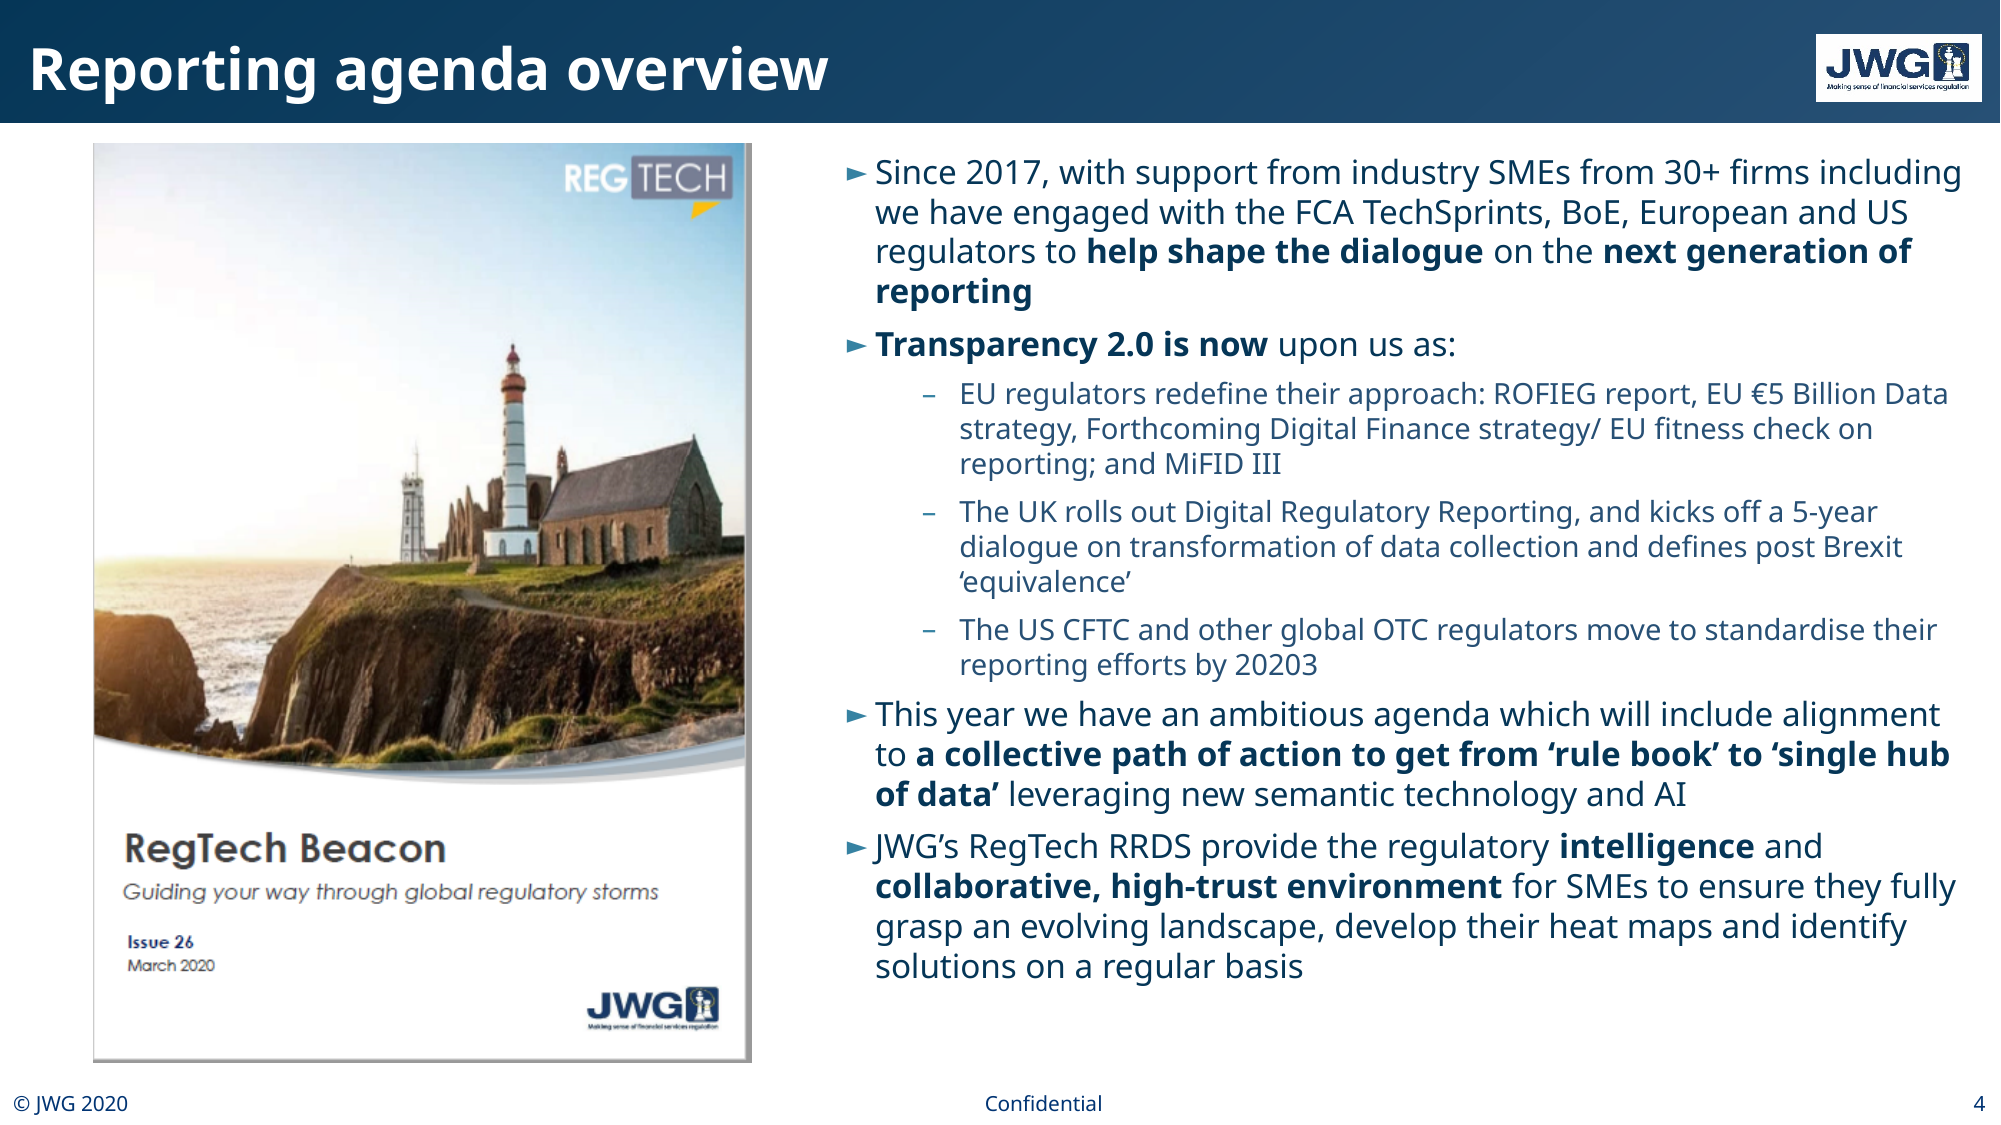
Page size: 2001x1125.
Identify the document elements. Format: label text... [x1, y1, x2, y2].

list Since 2017, with support from industry SMEs from 30+ firms including we have engaged with the FCA TechSprints, BoE, European and US regulators to help shape the dialogue on the next generation of reporting Transparency 2.0 is now upon us as: EU regulators redefine their approach: ROFIEG report, EU €5 Billion Data strategy, Forthcoming Digital Finance strategy/ EU fitness check on reporting; and MiFID III The UK rolls out Digital Regulatory Reporting, and kicks off a 5-year dialogue on transformation of data collection and defines post Brexit ‘equivalence’ The US CFTC and other global OTC regulators move to standardise their reporting efforts by 20203 This year we have an ambitious agenda which will include alignment to a collective path of action to get from ‘rule book’ to ‘single hub of data’ leveraging new semantic technology and AI JWG’s RegTech RRDS provide the regulatory intelligence and collaborative, high-trust environment for SMEs to ensure they fully grasp an evolving landscape, develop their heat maps and identify solutions on a regular basis [831, 143, 1982, 1063]
picture [93, 143, 752, 1063]
picture [1816, 34, 1982, 102]
list Reporting agenda overview [13, 24, 1128, 99]
